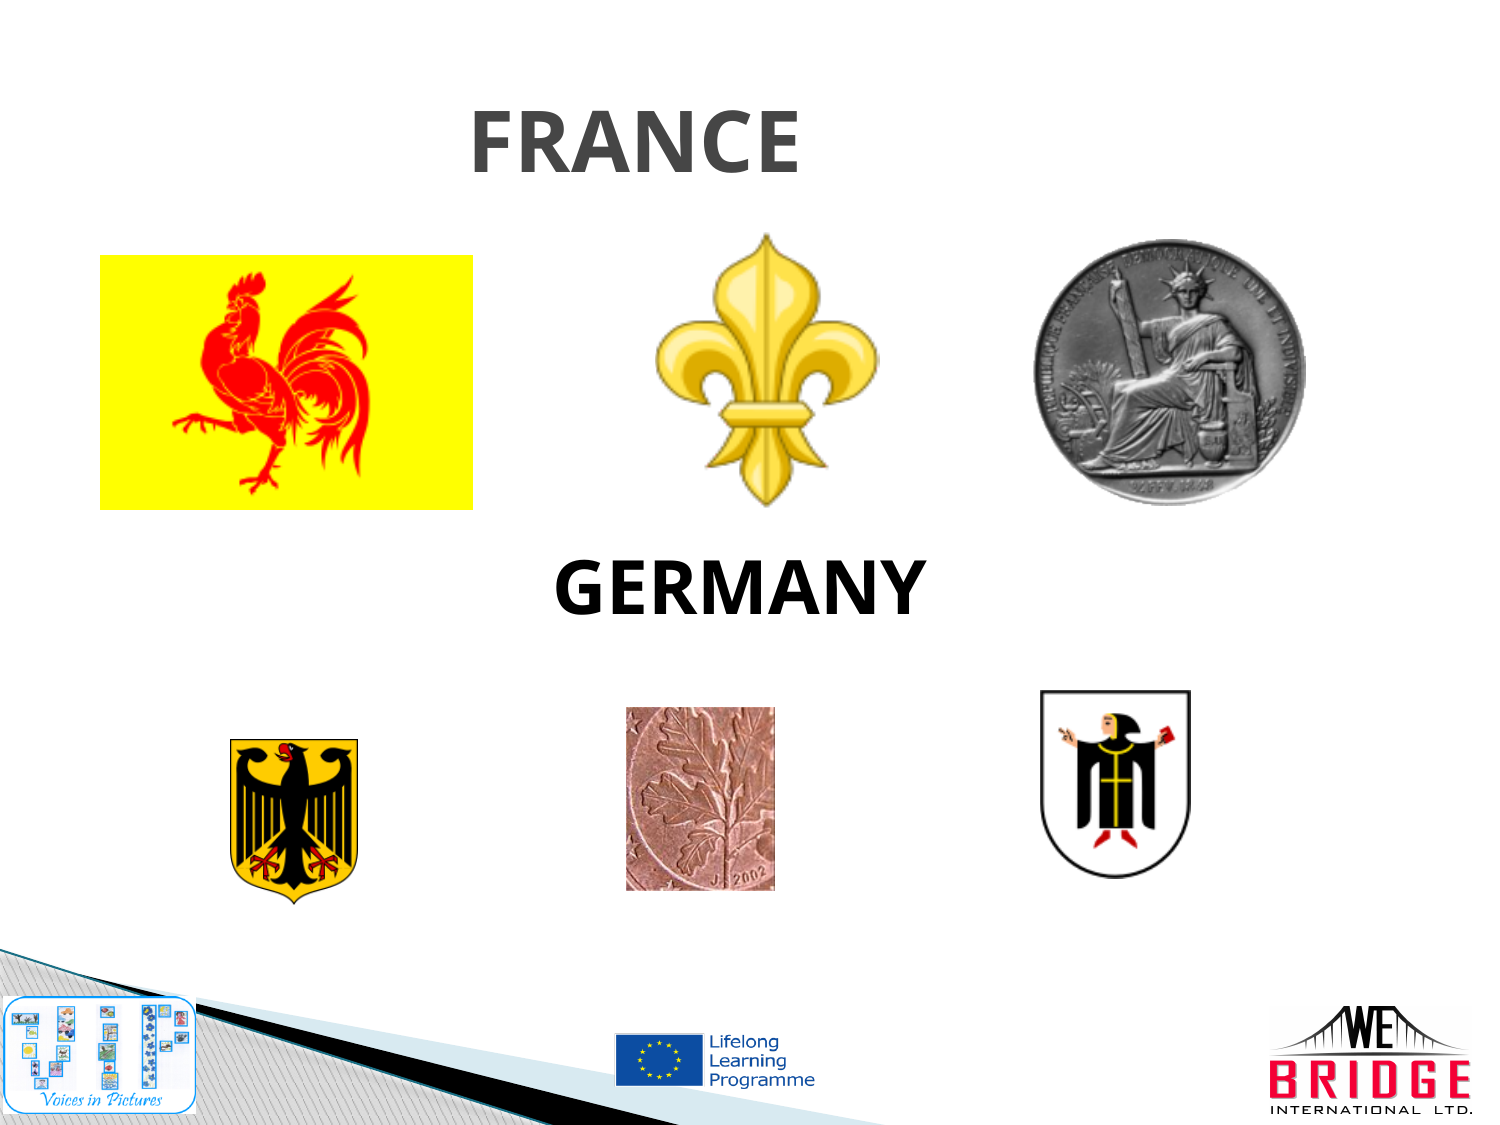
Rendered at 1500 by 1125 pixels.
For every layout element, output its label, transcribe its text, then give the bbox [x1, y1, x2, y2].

picture [1033, 239, 1306, 506]
picture [1269, 1006, 1473, 1114]
picture [229, 739, 358, 906]
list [100, 255, 473, 510]
picture [2, 995, 196, 1115]
picture [655, 231, 881, 510]
title FRANCE [75, 45, 1425, 233]
picture [1039, 690, 1191, 880]
picture [608, 1027, 833, 1105]
text_box GERMANY [537, 532, 1013, 637]
picture [626, 707, 775, 891]
